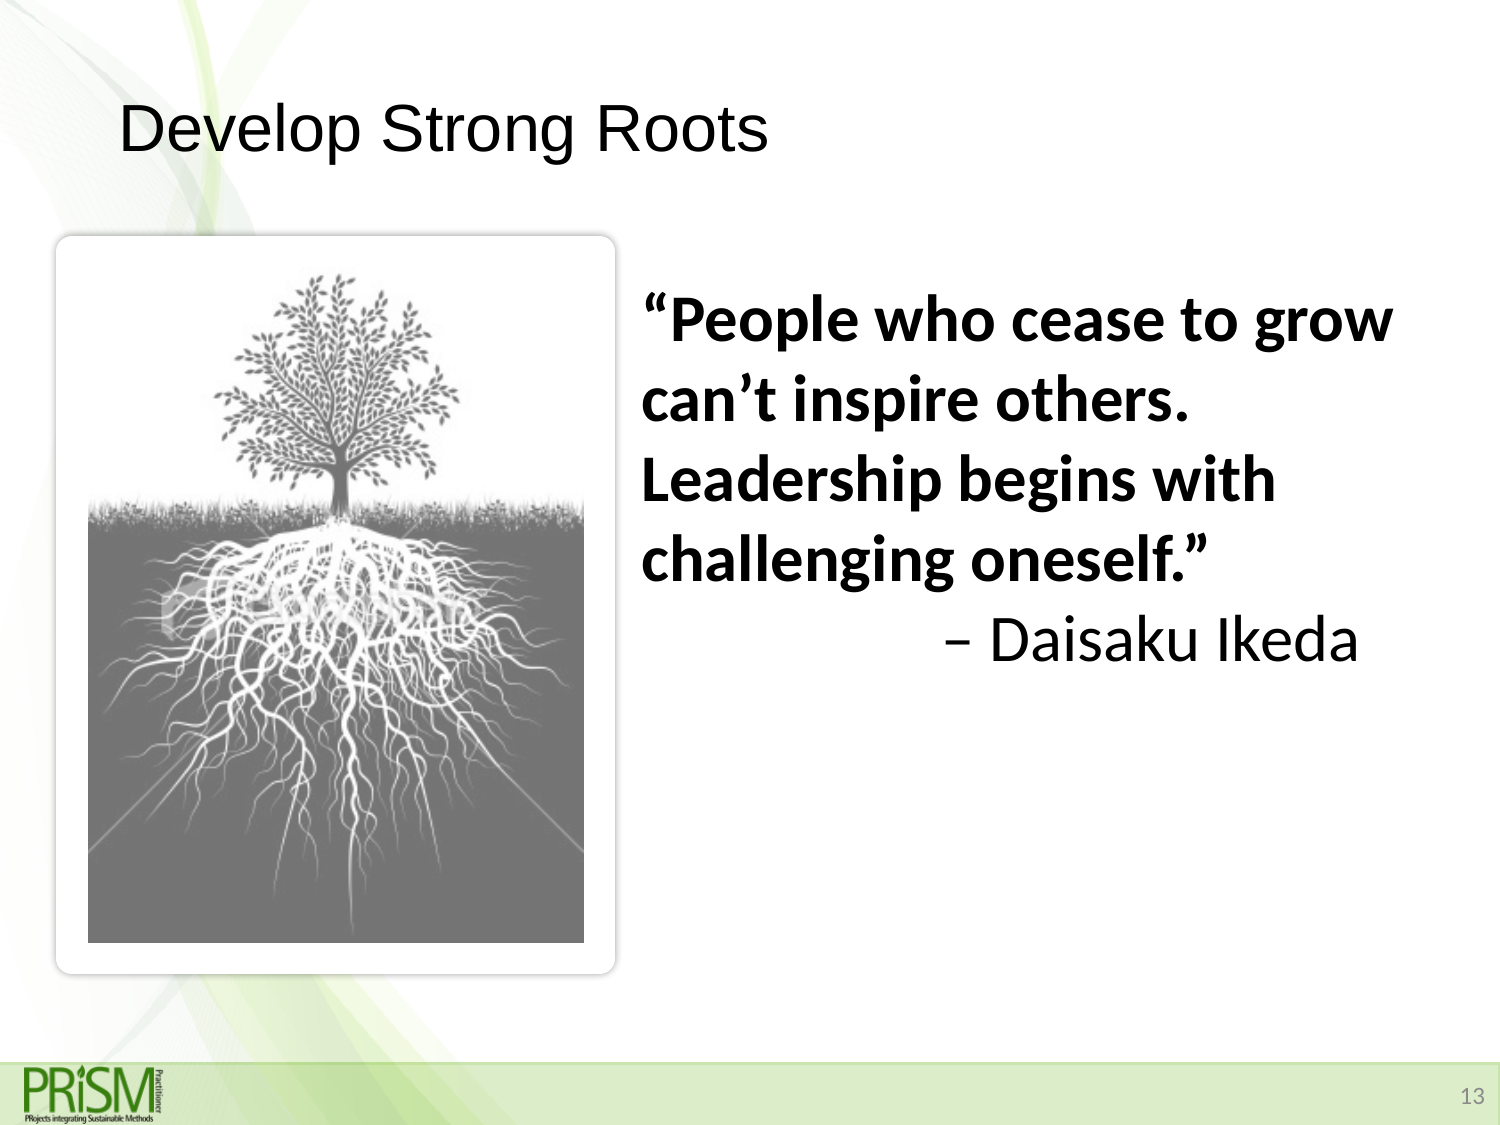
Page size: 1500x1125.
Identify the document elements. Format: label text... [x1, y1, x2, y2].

picture [24, 1064, 167, 1124]
title Develop Strong Roots [103, 59, 1004, 200]
picture [87, 267, 584, 943]
text_box “People who cease to grow can’t inspire others. Leadership begins with challenging oneself.” – Daisaku Ikeda [626, 267, 1442, 682]
slide_number 13 [1362, 1065, 1500, 1125]
